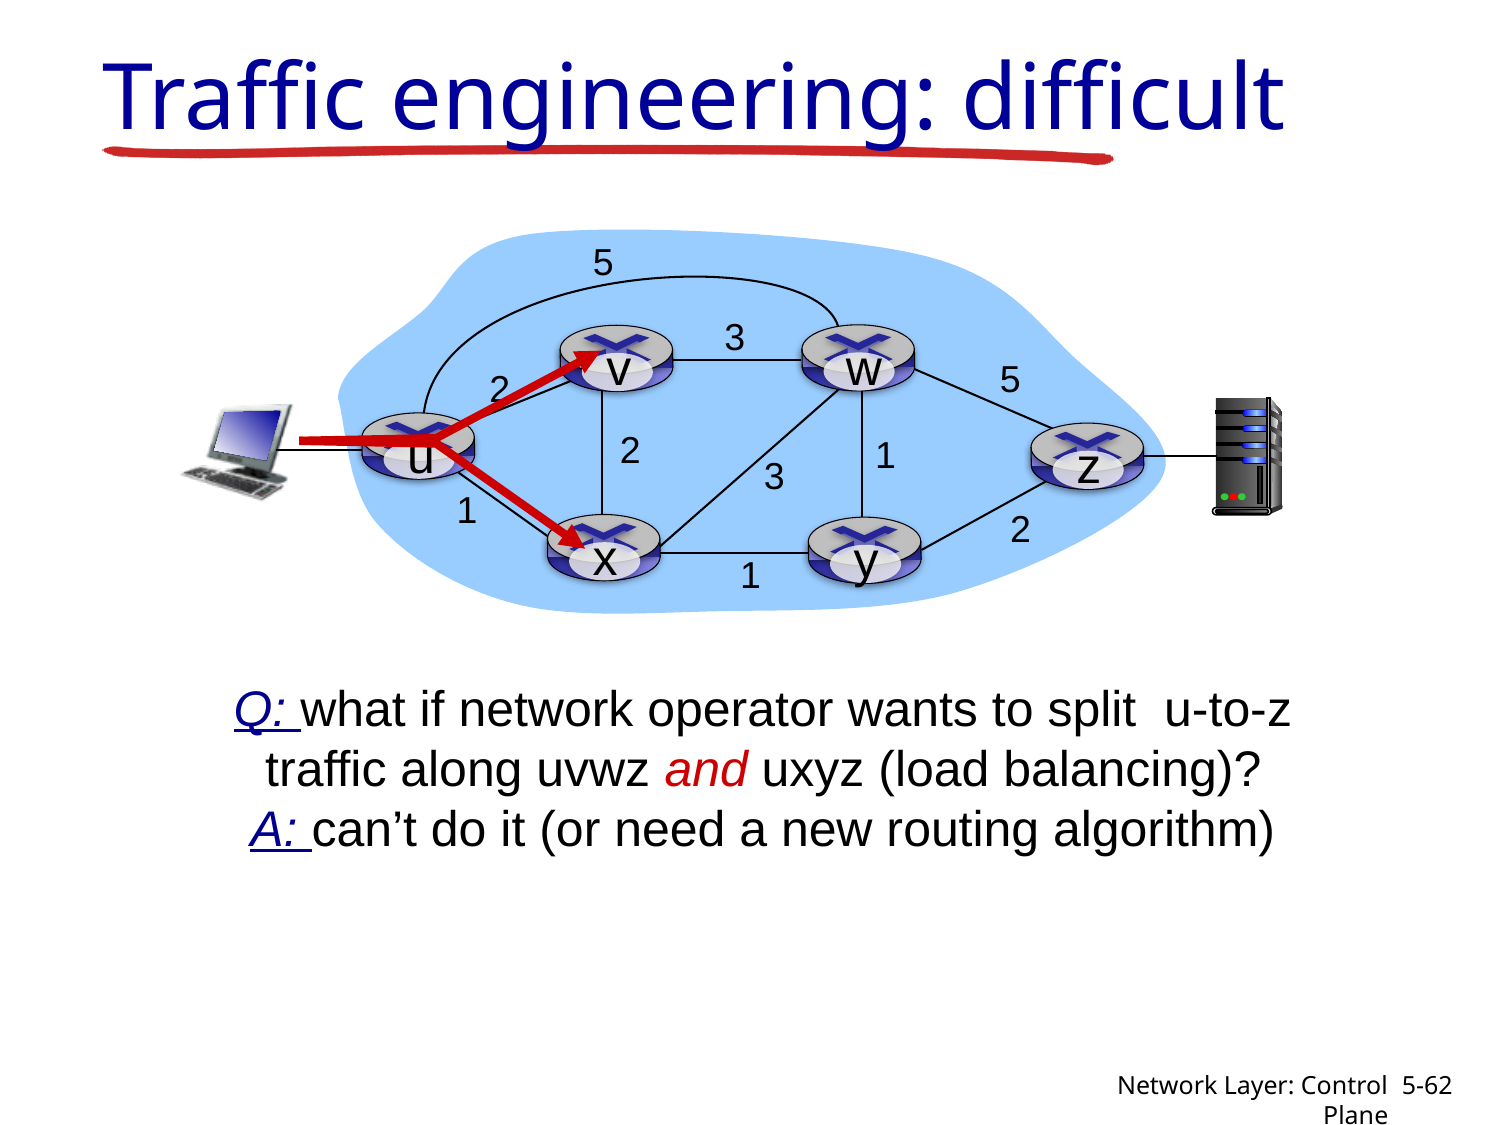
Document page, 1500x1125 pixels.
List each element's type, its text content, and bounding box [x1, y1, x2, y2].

text_box Q: what if network operator wants to split u-to-z traffic along uvwz and uxyz (load balancing)? A: can’t do it (or need a new routing algorithm) [154, 669, 1372, 864]
slide_number 5-62 [1387, 1062, 1500, 1125]
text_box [298, 350, 602, 550]
title Traffic engineering: difficult [87, 27, 1362, 159]
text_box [154, 223, 1283, 619]
picture [97, 138, 1126, 172]
footer Network Layer: Control Plane [1045, 1062, 1404, 1102]
